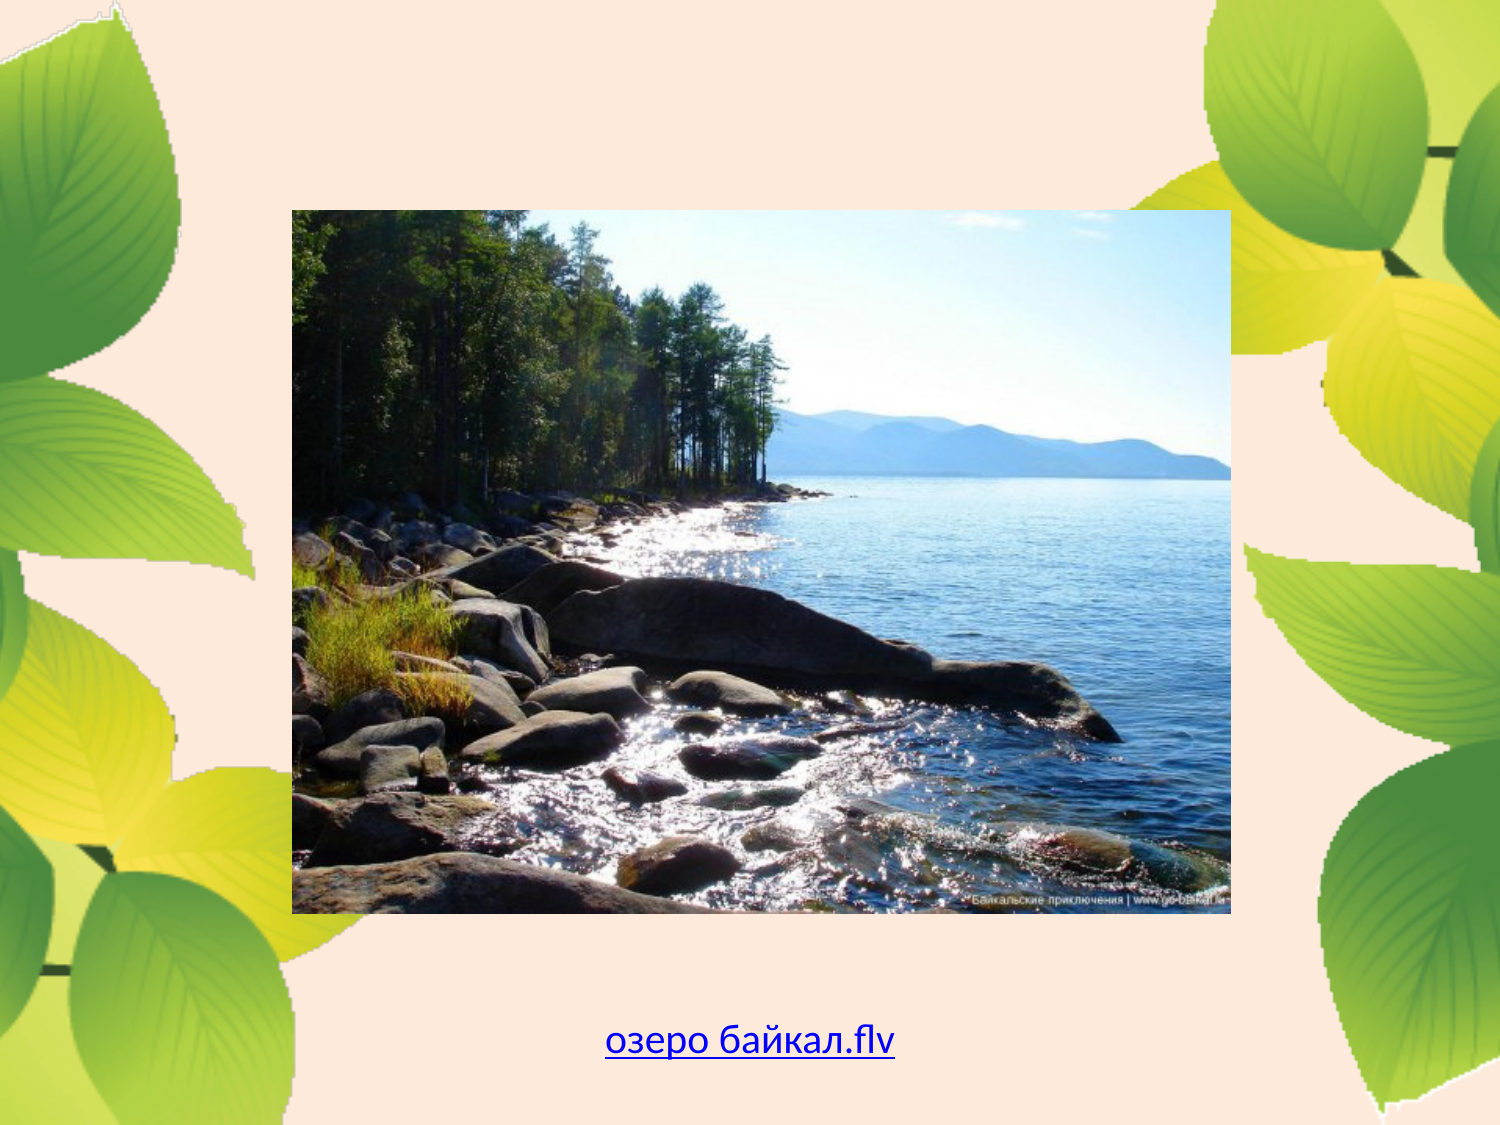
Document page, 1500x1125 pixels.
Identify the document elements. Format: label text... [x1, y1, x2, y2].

picture [0, 0, 1500, 1125]
title озеро байкал.flv [74, 995, 1426, 1079]
